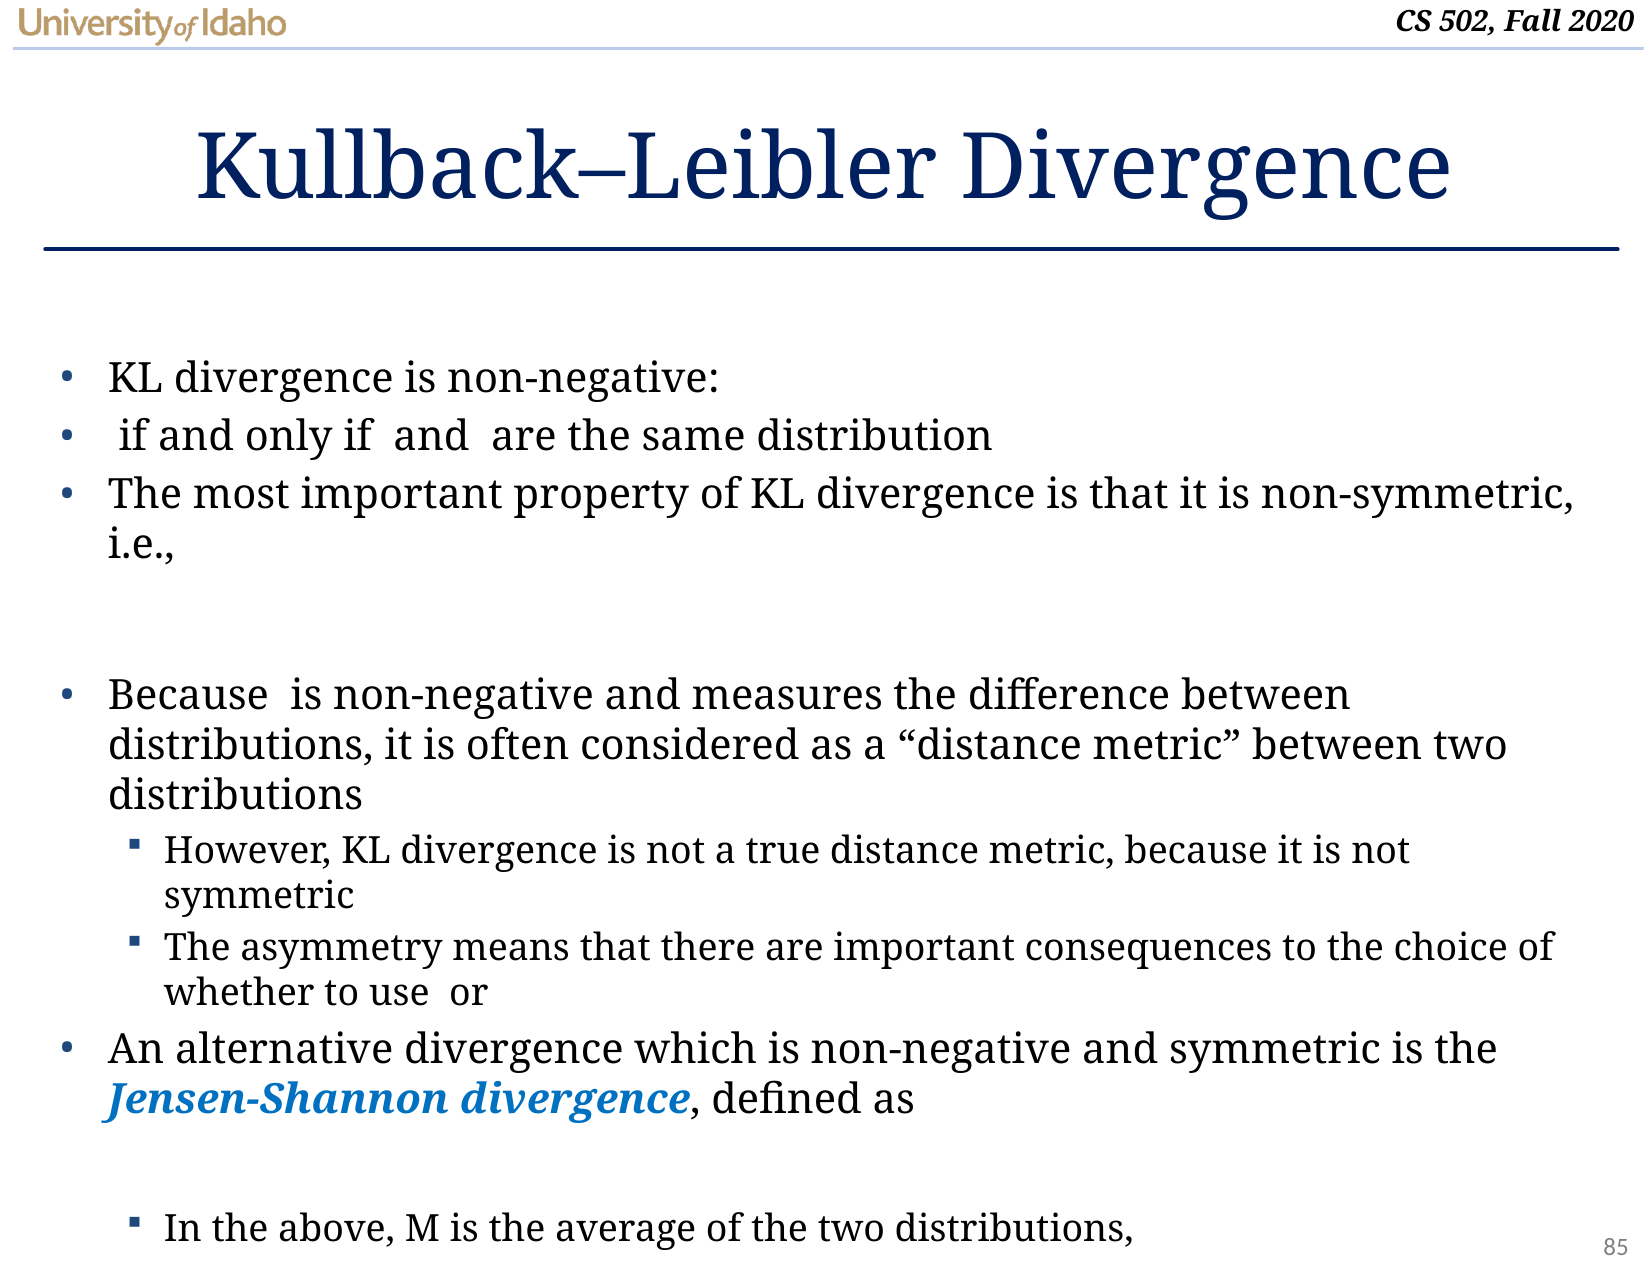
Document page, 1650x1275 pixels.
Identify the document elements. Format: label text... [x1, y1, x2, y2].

title Kullback–Leibler Divergence [0, 75, 1650, 248]
picture [19, 8, 286, 46]
